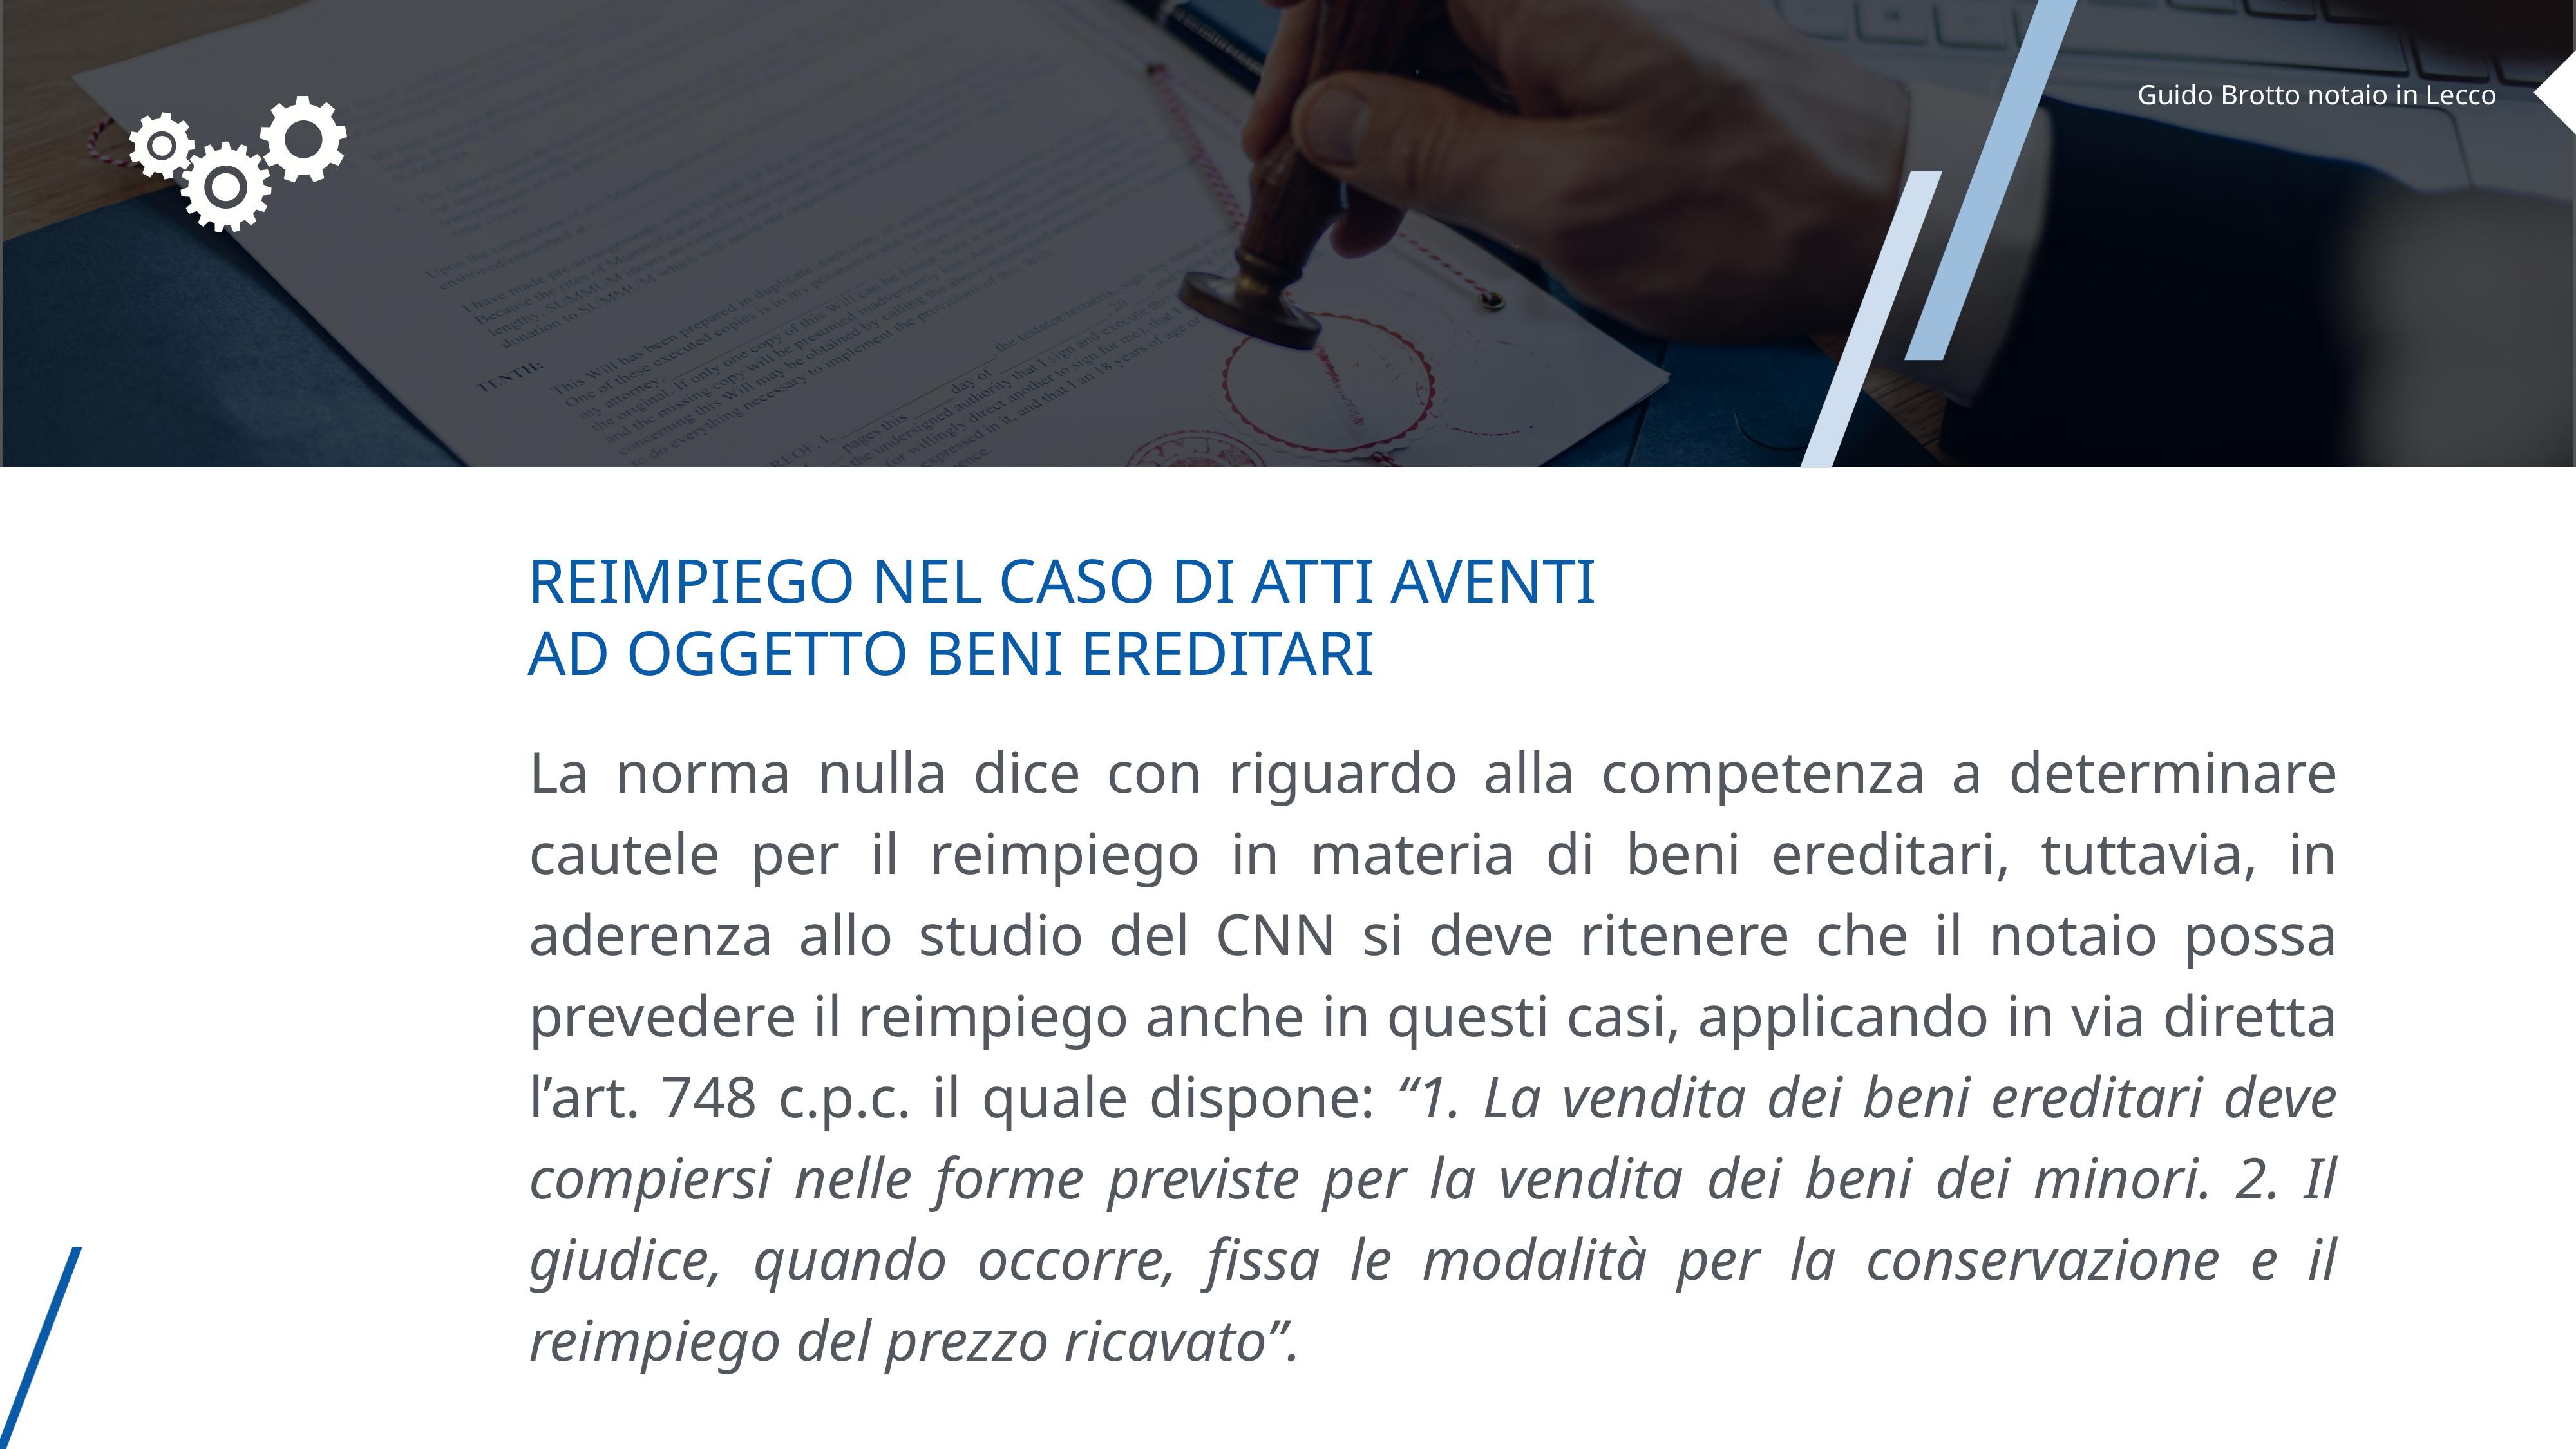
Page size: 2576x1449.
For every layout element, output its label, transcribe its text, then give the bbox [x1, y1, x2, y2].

text_box [2573, 0, 2576, 50]
text_box REIMPIEGO NEL CASO DI ATTI AVENTI AD OGGETTO BENI EREDITARI [522, 537, 2344, 693]
picture [2, 0, 2576, 468]
text_box [2573, 135, 2576, 467]
subtitle La norma nulla dice con riguardo alla competenza a determinare cautele per il reimpiego in materia di beni ereditari, tuttavia, in aderenza allo studio del CNN si deve ritenere che il notaio possa prevedere il reimpiego anche in questi casi, applicando in via diretta l’art. 748 c.p.c. il quale dispone: “1. La vendita dei beni ereditari deve compiersi nelle forme previste per la vendita dei beni dei minori. 2. Il giudice, quando occorre, fissa le modalità per la conservazione e il reimpiego del prezzo ricavato”. [523, 717, 2345, 1295]
picture [0, 1246, 82, 1449]
